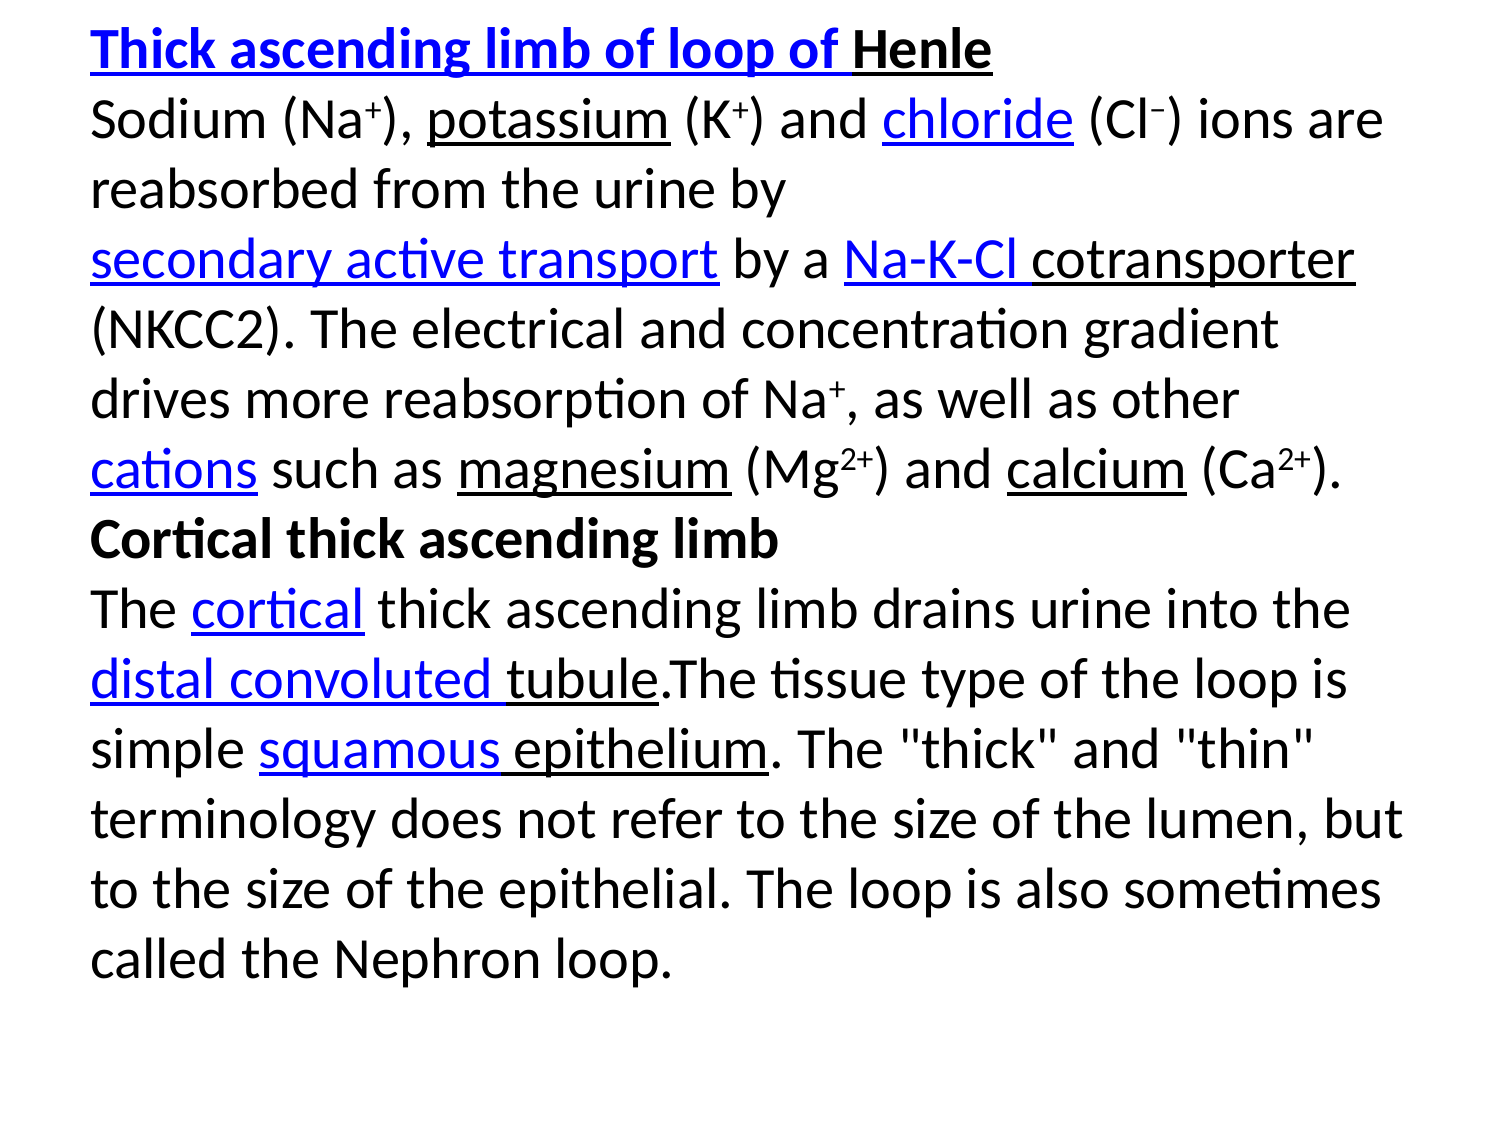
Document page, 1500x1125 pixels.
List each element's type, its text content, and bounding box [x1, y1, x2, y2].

title Thick ascending limb of loop of Henle Sodium (Na+), potassium (K+) and chloride (Cl−) ions are reabsorbed from the urine by secondary active transport by a Na-K-Cl cotransporter (NKCC2). The electrical and concentration gradient drives more reabsorption of Na+, as well as other cations such as magnesium (Mg2+) and calcium (Ca2+). Cortical thick ascending limb The cortical thick ascending limb drains urine into the distal convoluted tubule.The tissue type of the loop is simple squamous epithelium. The "thick" and "thin" terminology does not refer to the size of the lumen, but to the size of the epithelial. The loop is also sometimes called the Nephron loop. [75, 45, 1425, 1025]
